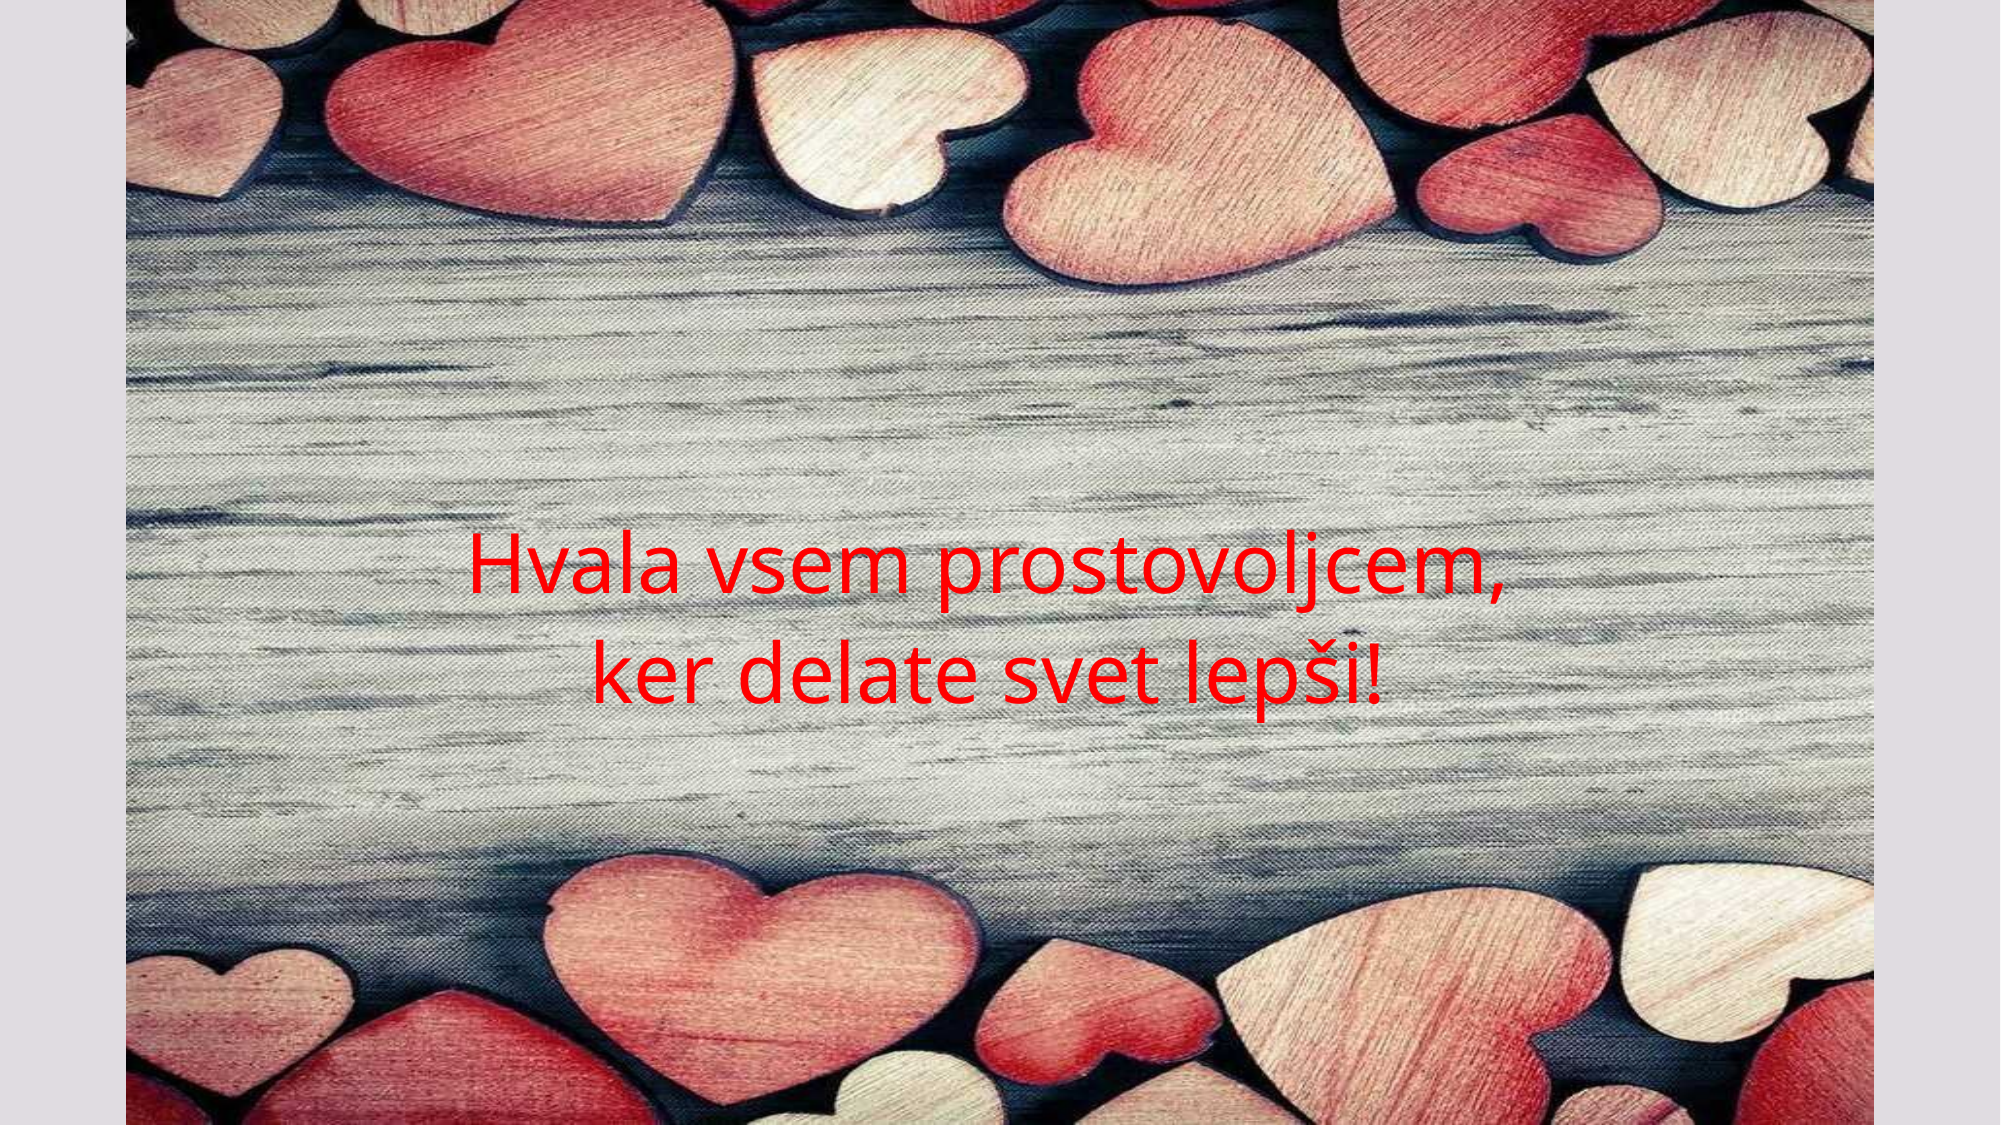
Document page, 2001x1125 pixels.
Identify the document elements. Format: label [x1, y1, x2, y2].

picture [126, 0, 1874, 1125]
